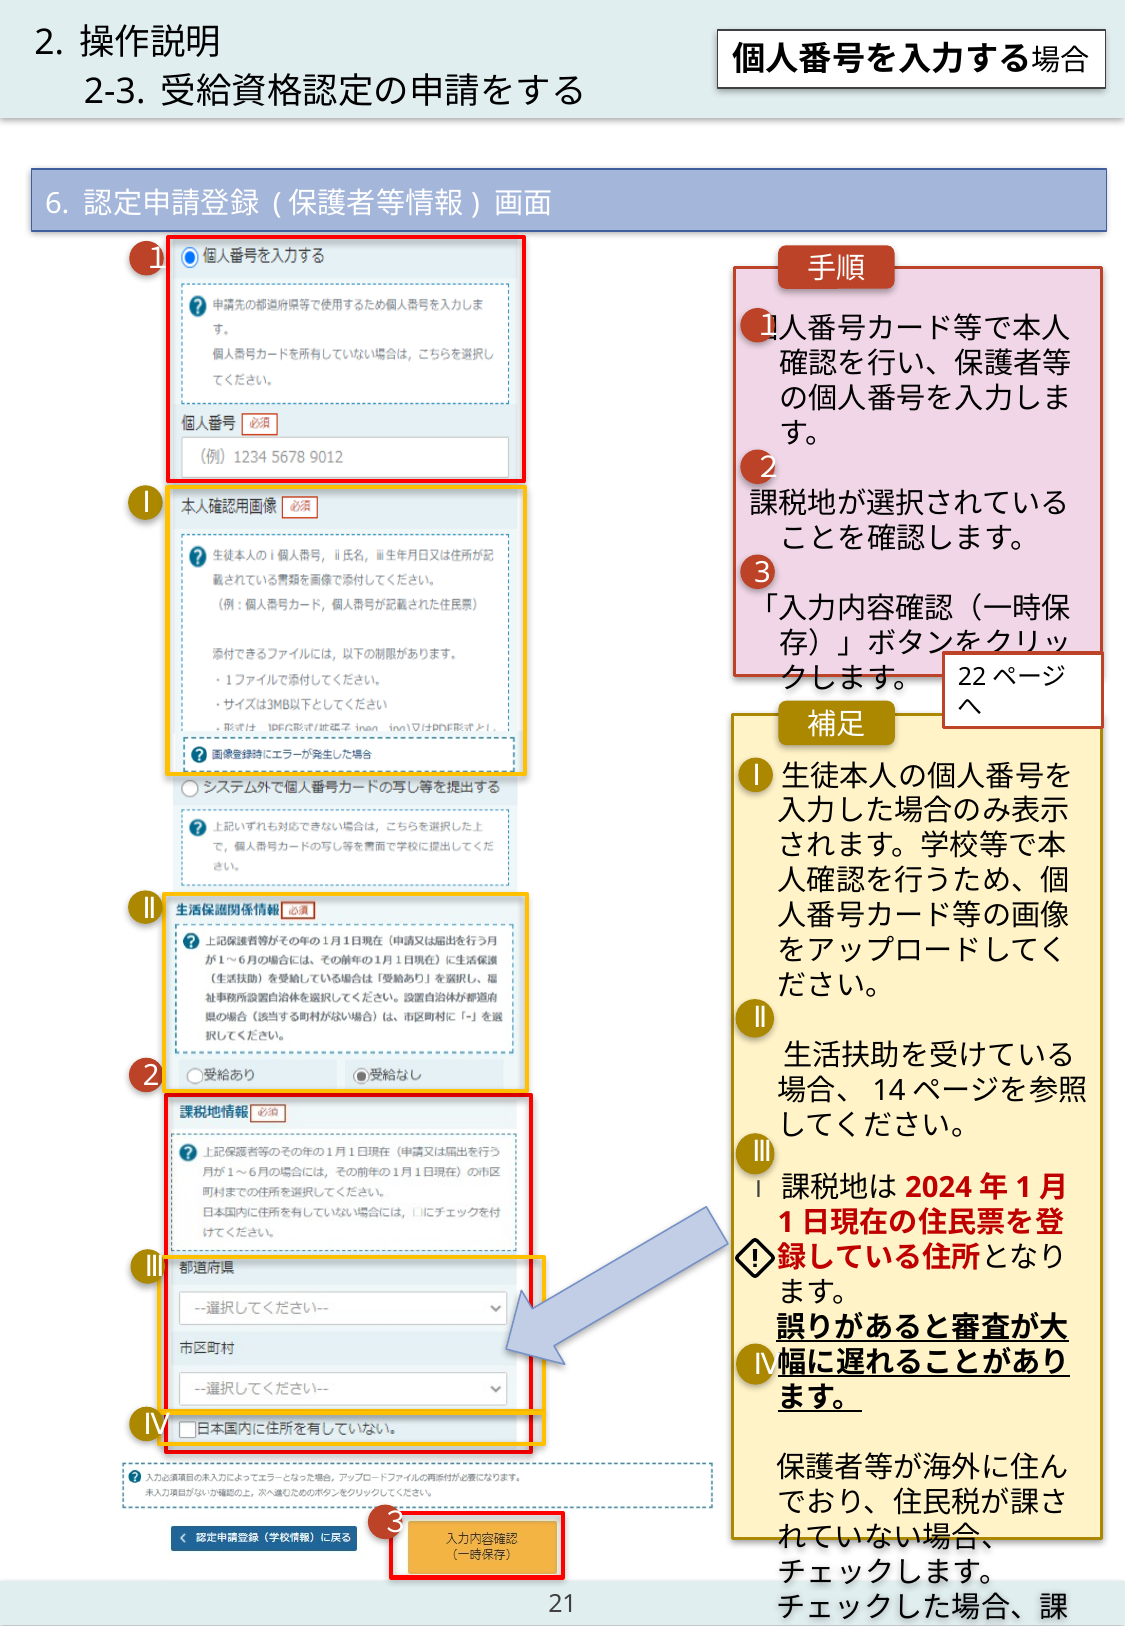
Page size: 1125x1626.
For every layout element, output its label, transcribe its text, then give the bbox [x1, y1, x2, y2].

text_box Ⅰ 生徒本人の個人番号を入力した場合のみ表示されます。学校等で本人確認を行うため、個人番号カード等の画像をアップロードしてください。 生活扶助を受けている場合、14ページを参照してください。 Ⅰ 課税地は2024年1月1日現在の住民票を登録している住所となります。 誤りがあると審査が大幅に遅れることがあります。 保護者等が海外に住んでおり、住民税が課されていない場合、チェックします。 チェックした場合、課税地の選択は不要です。 [732, 714, 1102, 1539]
picture [171, 1099, 520, 1455]
picture [154, 233, 545, 1098]
text_box [158, 1294, 166, 1397]
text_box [736, 1124, 774, 1181]
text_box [130, 231, 163, 279]
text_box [130, 1397, 163, 1445]
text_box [128, 881, 162, 927]
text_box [736, 1337, 775, 1394]
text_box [131, 1240, 165, 1287]
text_box 個人番号カード等で本人確認を行い、保護者等の個人番号を入力します。 課税地が選択されていることを確認します。 「入力内容確認（一時保存）」ボタンをクリックします。 [734, 266, 1102, 676]
picture [115, 1457, 722, 1514]
text_box [525, 1100, 532, 1255]
text_box 22ページへ [943, 652, 1103, 728]
picture [735, 1238, 776, 1279]
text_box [129, 1048, 163, 1096]
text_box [741, 299, 775, 346]
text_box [736, 990, 774, 1044]
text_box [741, 440, 775, 488]
text_box 補足 [778, 700, 895, 746]
text_box 個人番号を入力する場合 [717, 29, 1106, 89]
list 2. 操作説明 2-3. 受給資格認定の申請をする [19, 0, 1107, 119]
text_box [525, 1257, 545, 1303]
text_box [525, 1206, 729, 1366]
text_box [525, 1412, 545, 1445]
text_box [128, 476, 162, 523]
text_box 6. 認定申請登録 (保護者等情報) 画面 [31, 168, 1107, 232]
text_box 手順 [778, 245, 895, 289]
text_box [739, 748, 773, 796]
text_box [368, 1495, 402, 1543]
text_box [525, 1364, 545, 1412]
picture [165, 1518, 562, 1579]
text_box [741, 545, 775, 593]
